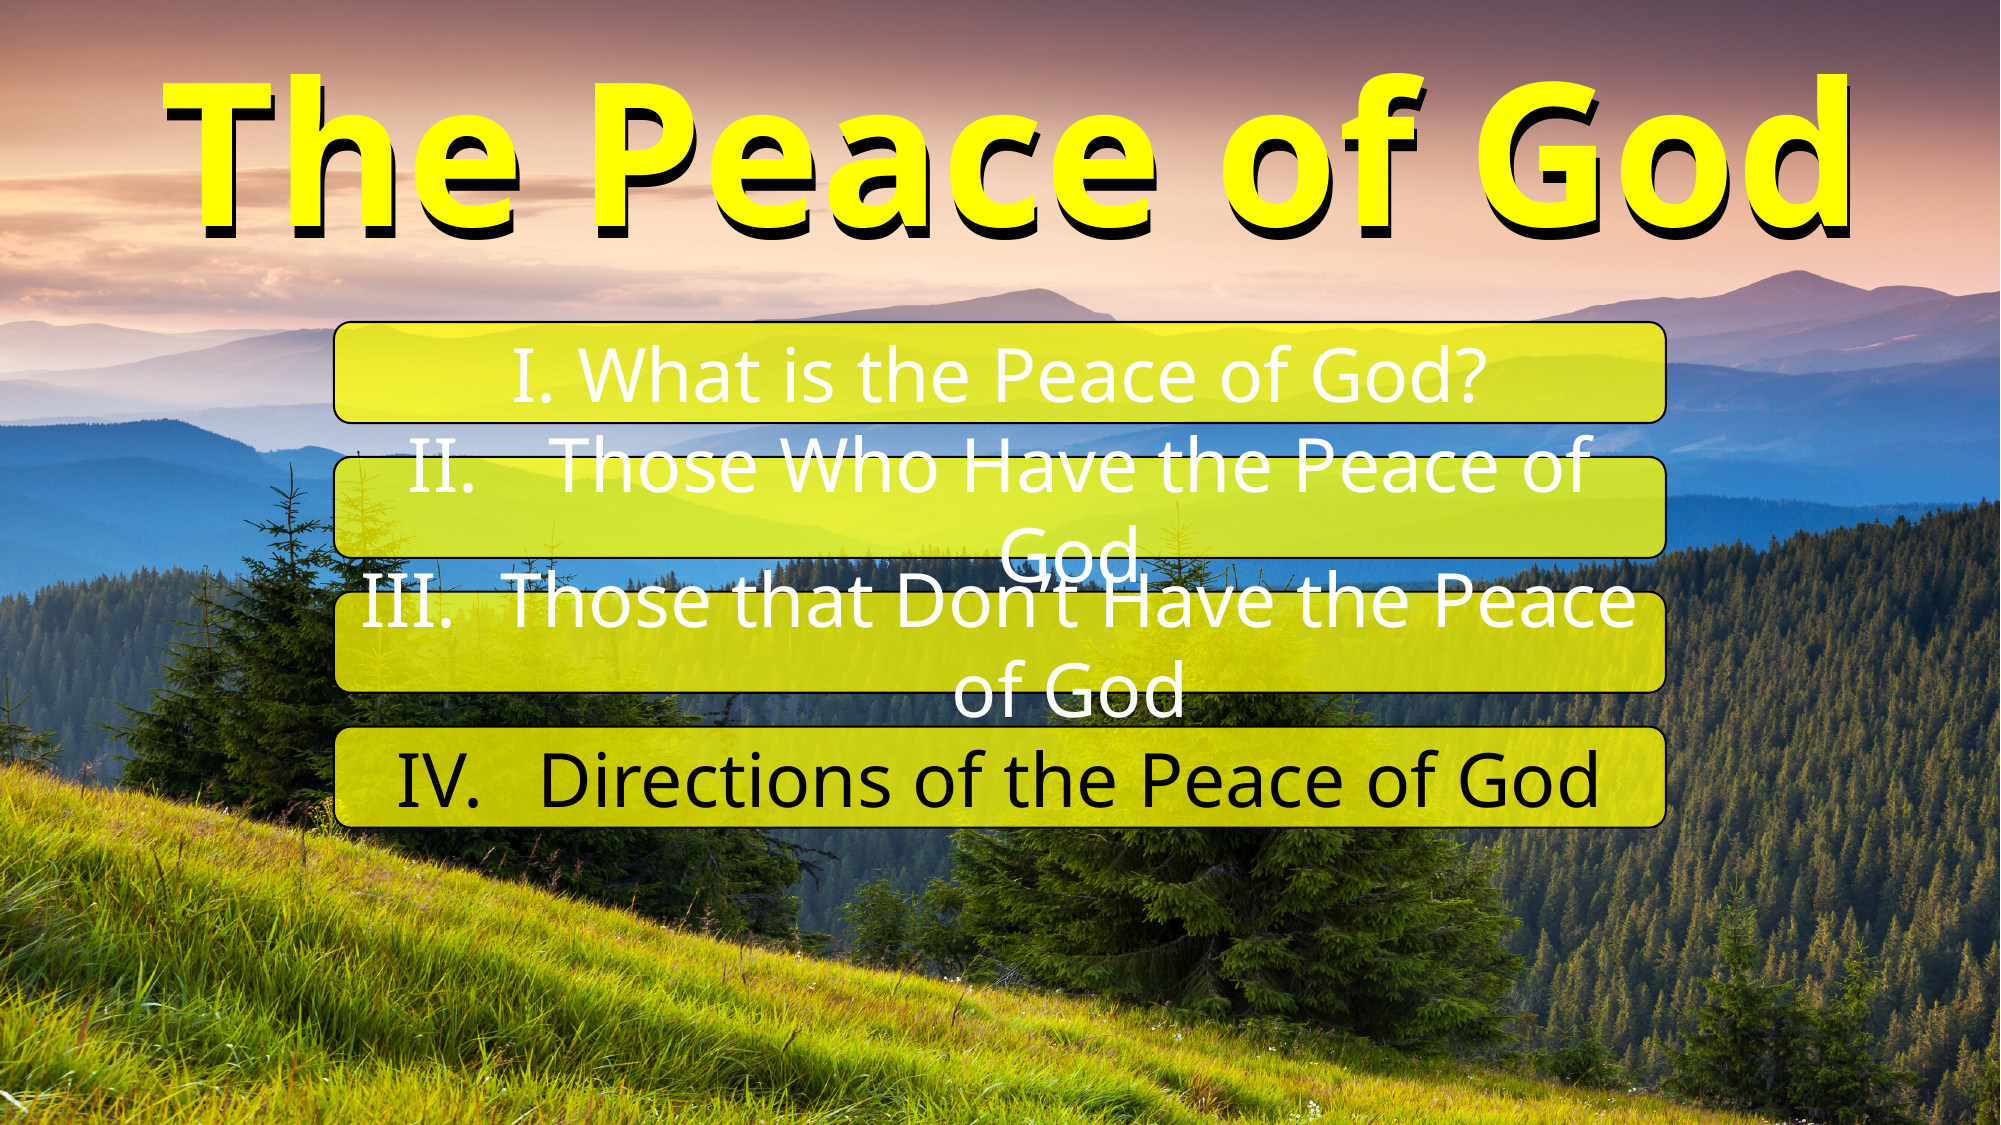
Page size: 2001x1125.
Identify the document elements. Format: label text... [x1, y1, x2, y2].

text_box Those Who Have the Peace of God [332, 455, 1667, 559]
text_box What is the Peace of God? [332, 320, 1667, 425]
text_box Those that Don’t Have the Peace of God [332, 590, 1667, 694]
picture [0, 0, 2000, 1125]
text_box The Peace of God [144, 18, 1878, 274]
text_box The Peace of God [148, 30, 1882, 286]
text_box Directions of the Peace of God [332, 725, 1667, 829]
